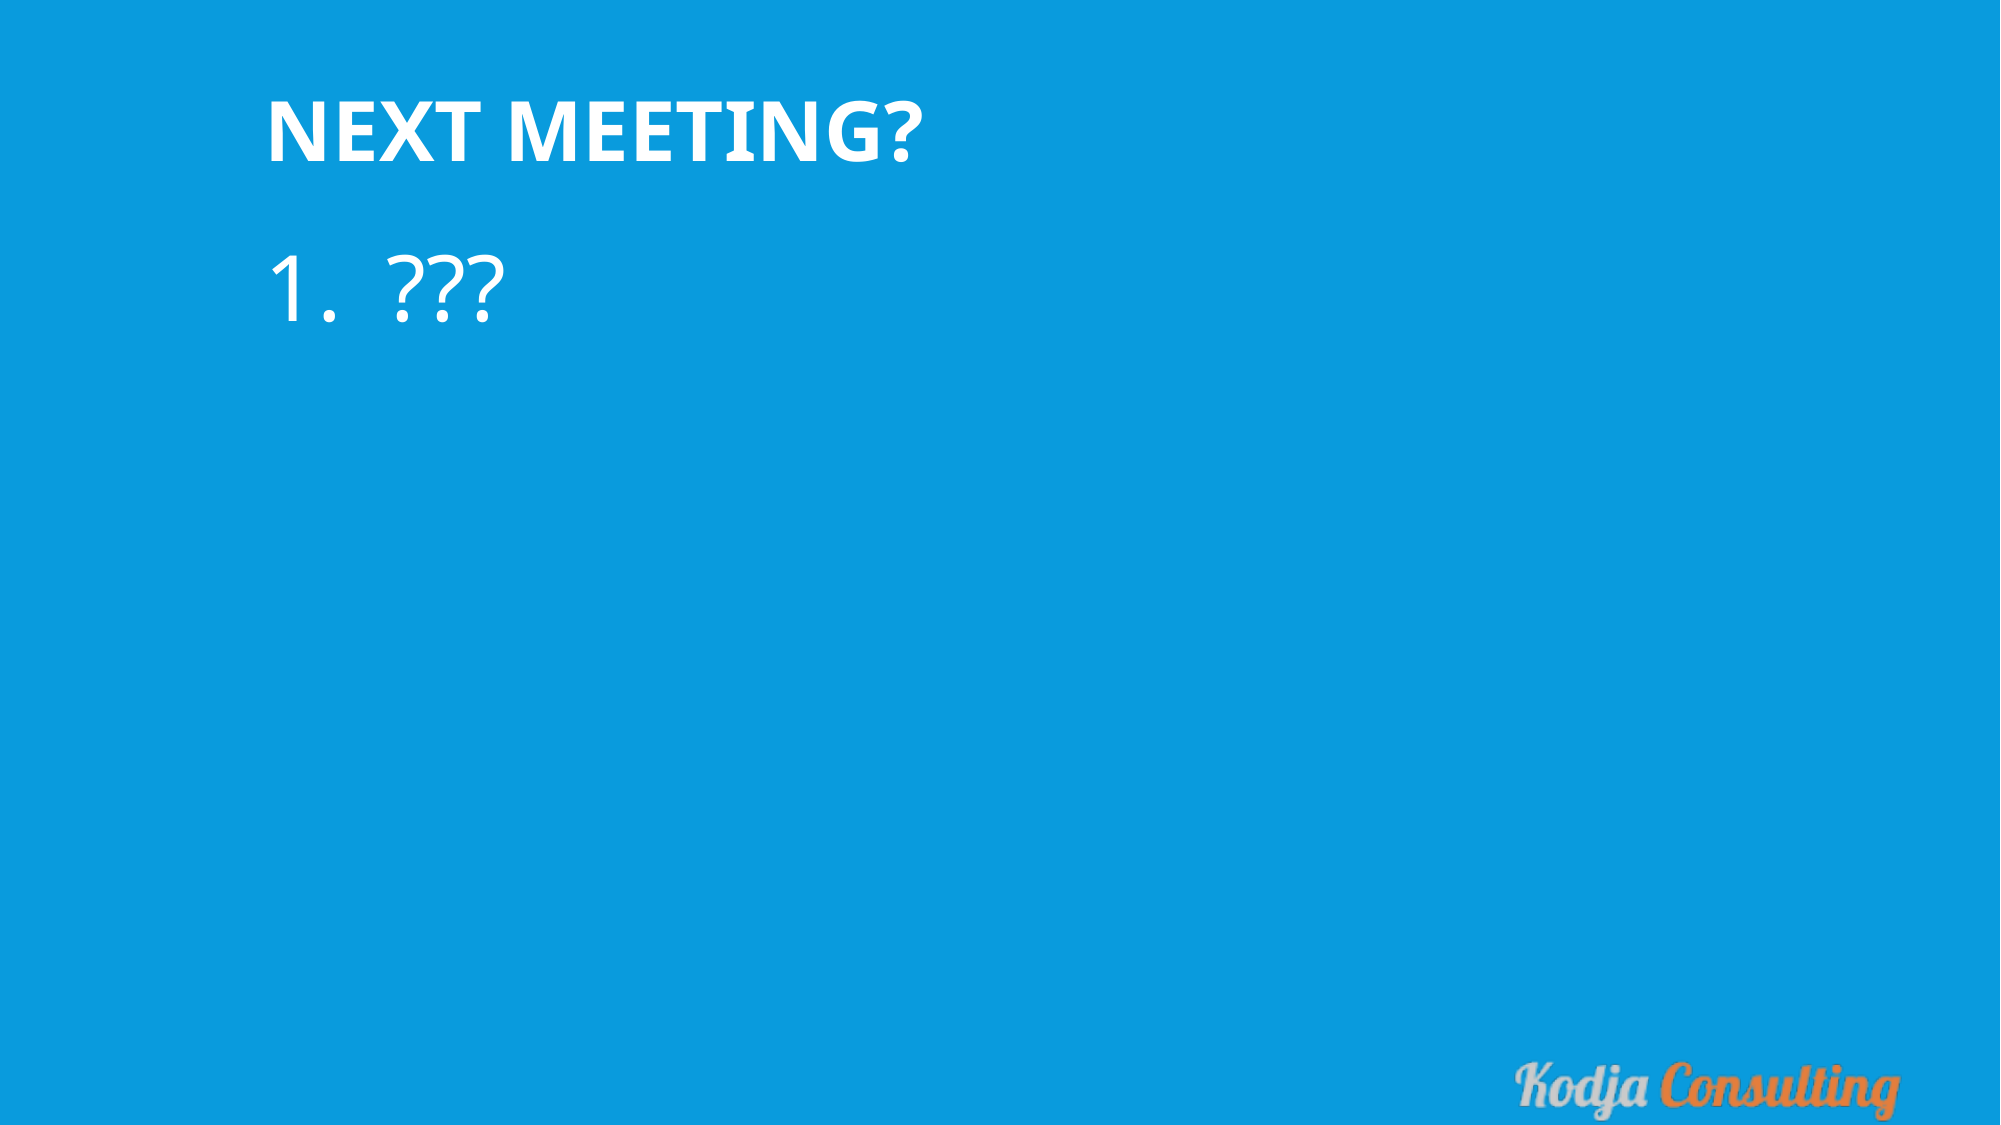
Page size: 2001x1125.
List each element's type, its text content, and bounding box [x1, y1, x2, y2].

list ??? [249, 243, 1600, 986]
title Next meeting? [249, 42, 1600, 231]
picture [1661, 1061, 1901, 1121]
picture [1515, 1062, 1648, 1121]
